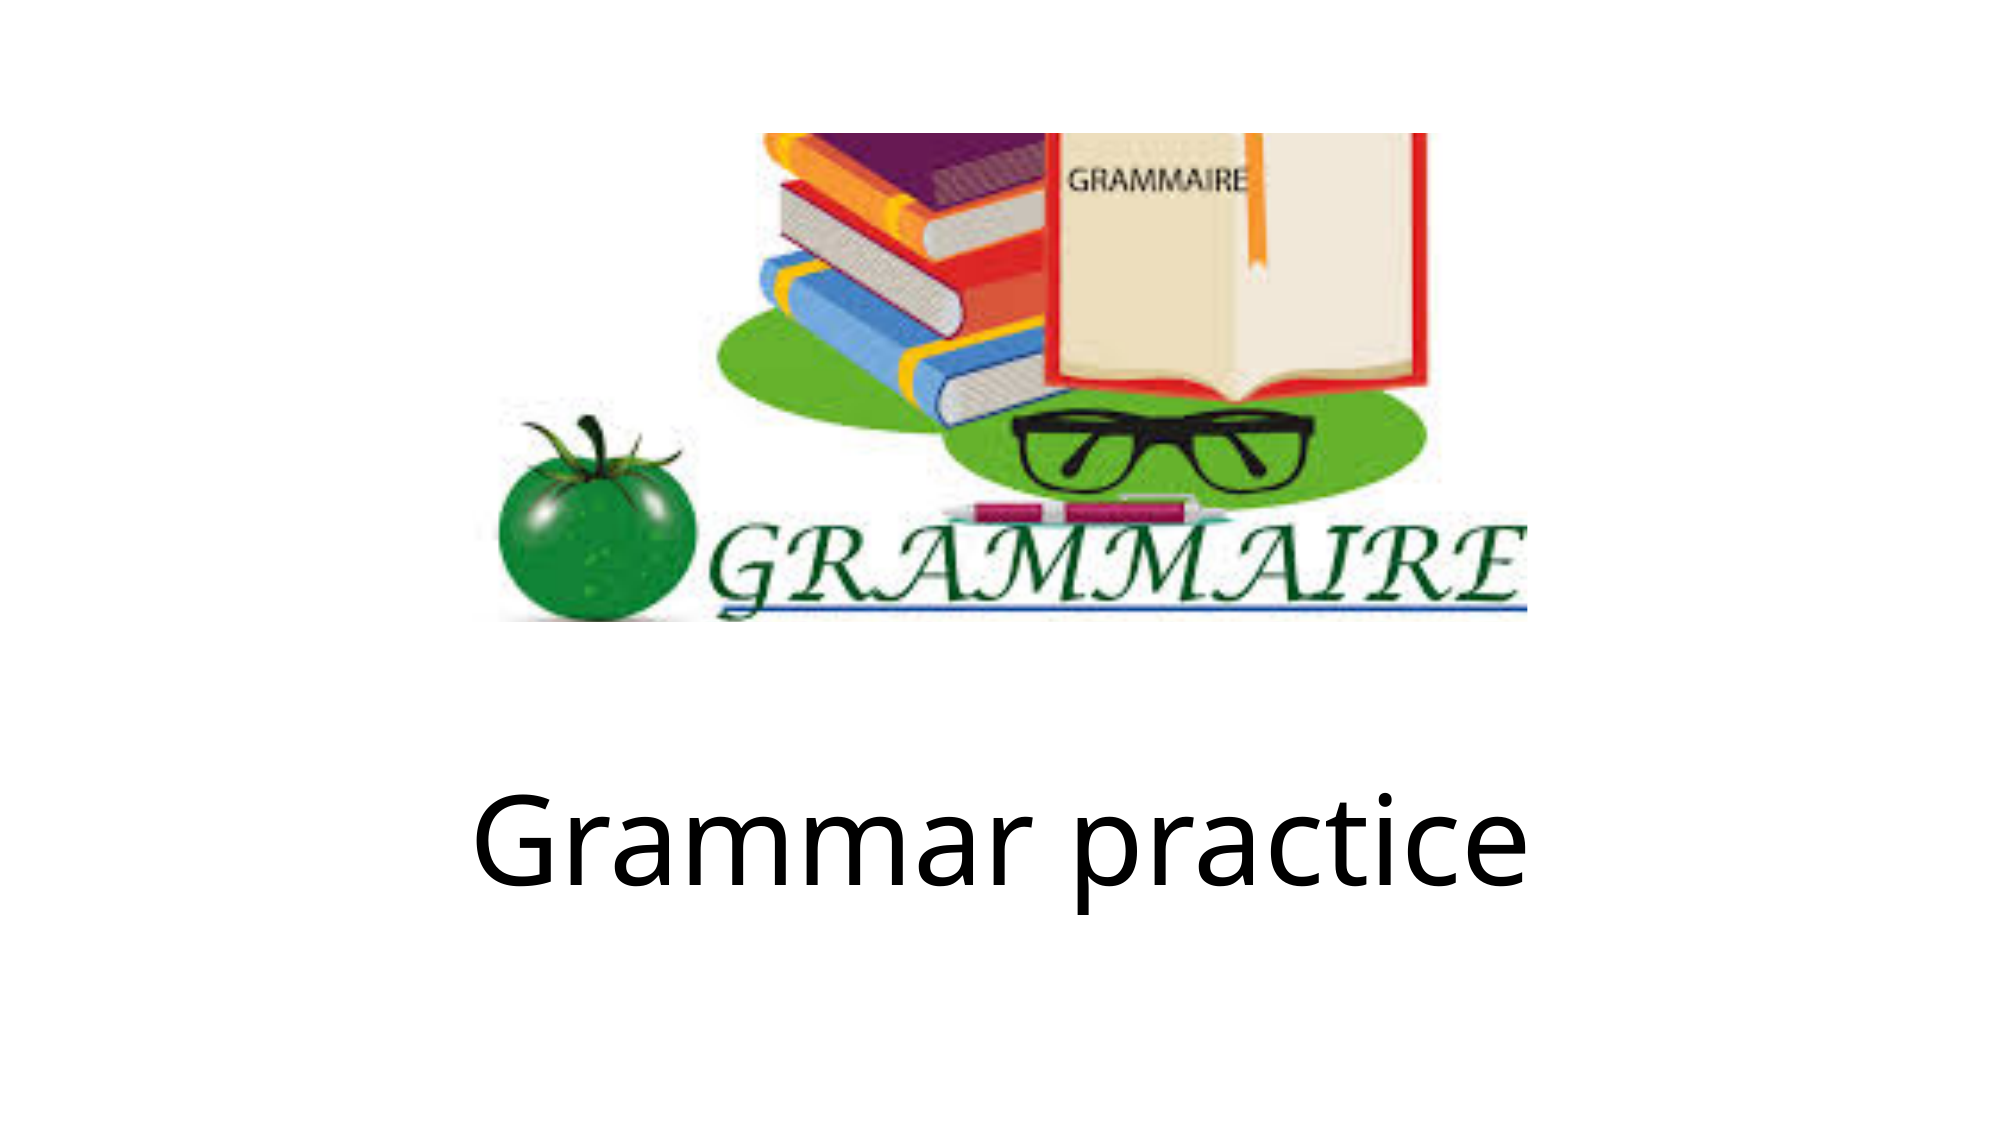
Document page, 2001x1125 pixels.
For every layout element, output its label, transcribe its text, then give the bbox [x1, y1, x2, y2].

picture [472, 133, 1528, 622]
title Grammar practice [106, 698, 1895, 920]
